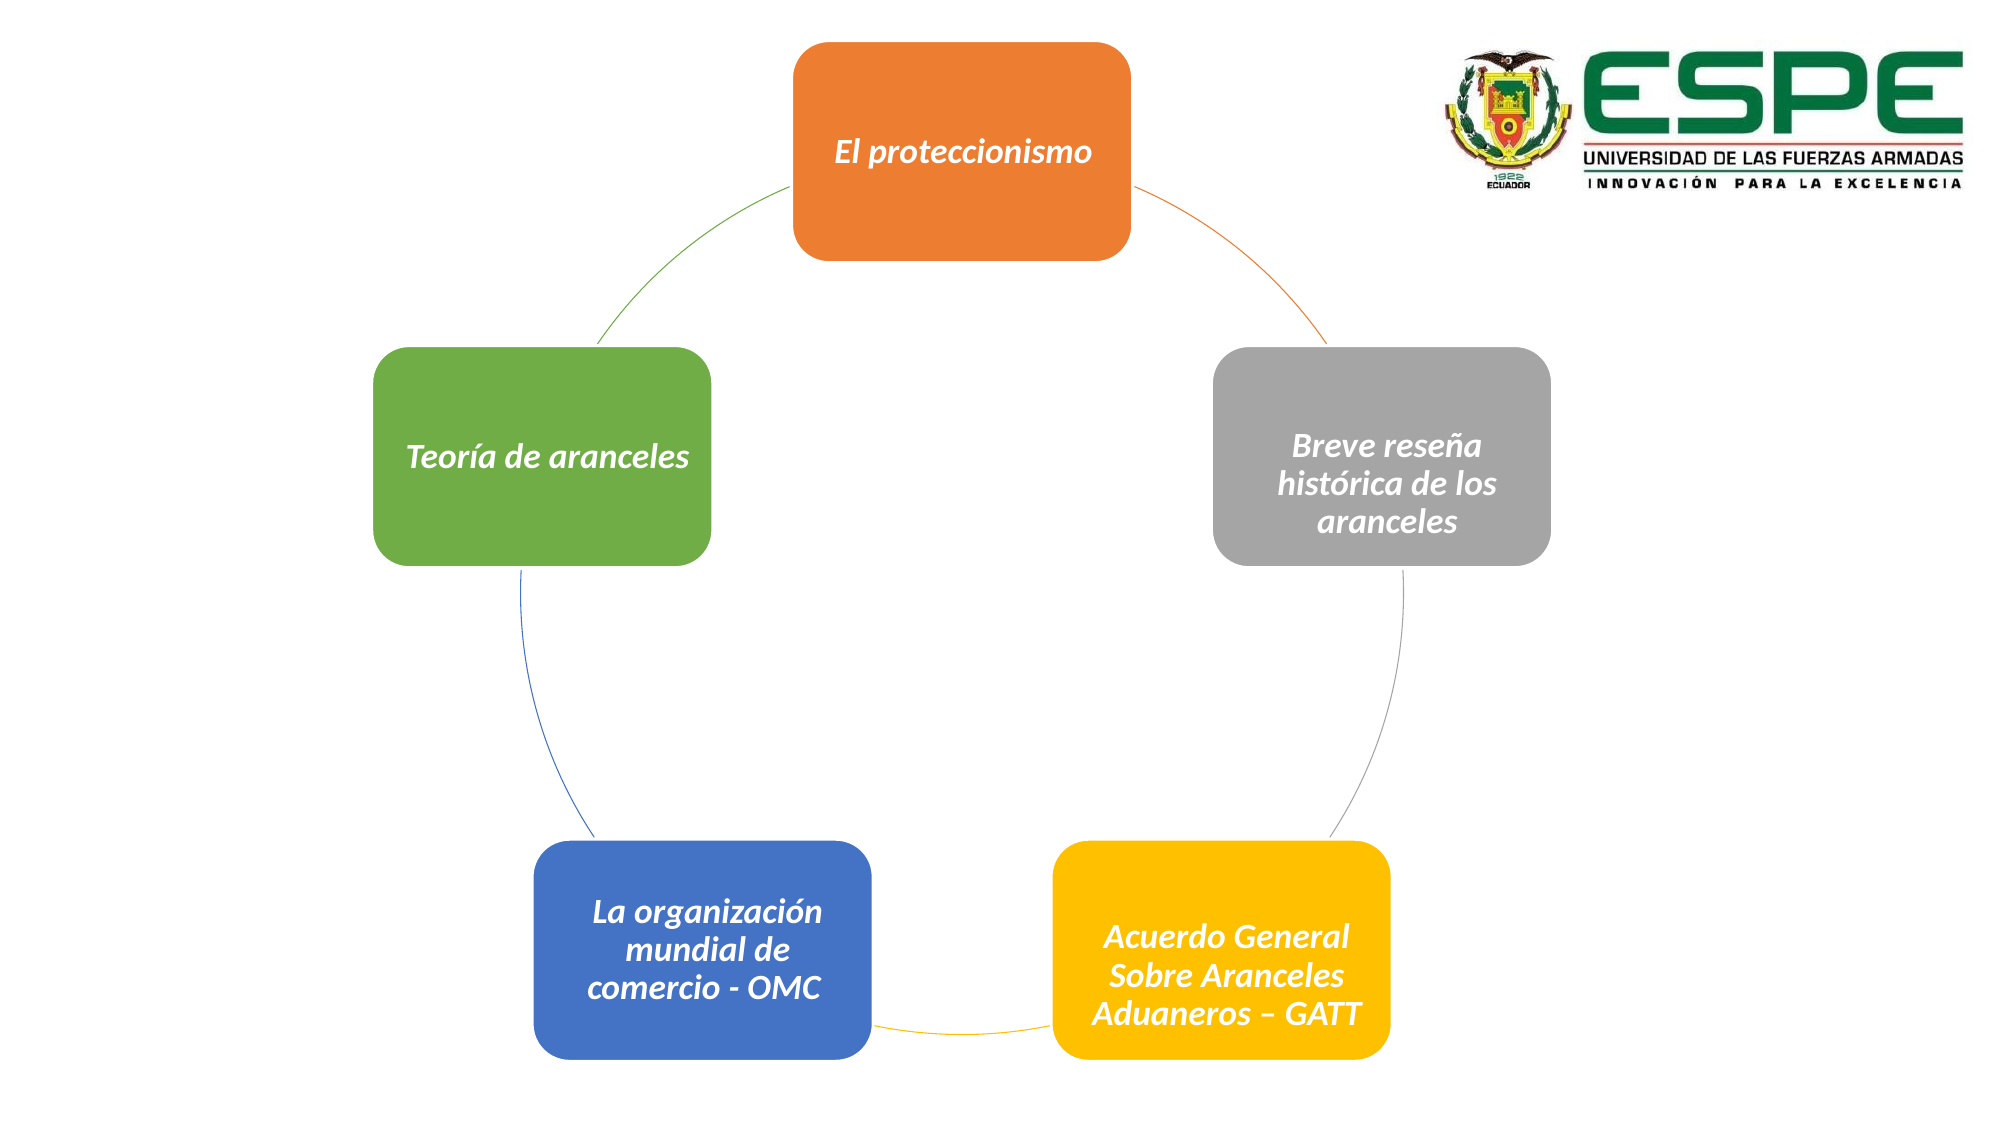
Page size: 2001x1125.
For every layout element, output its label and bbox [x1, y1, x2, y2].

picture [1436, 40, 1974, 196]
text_box [64, 40, 1860, 1076]
